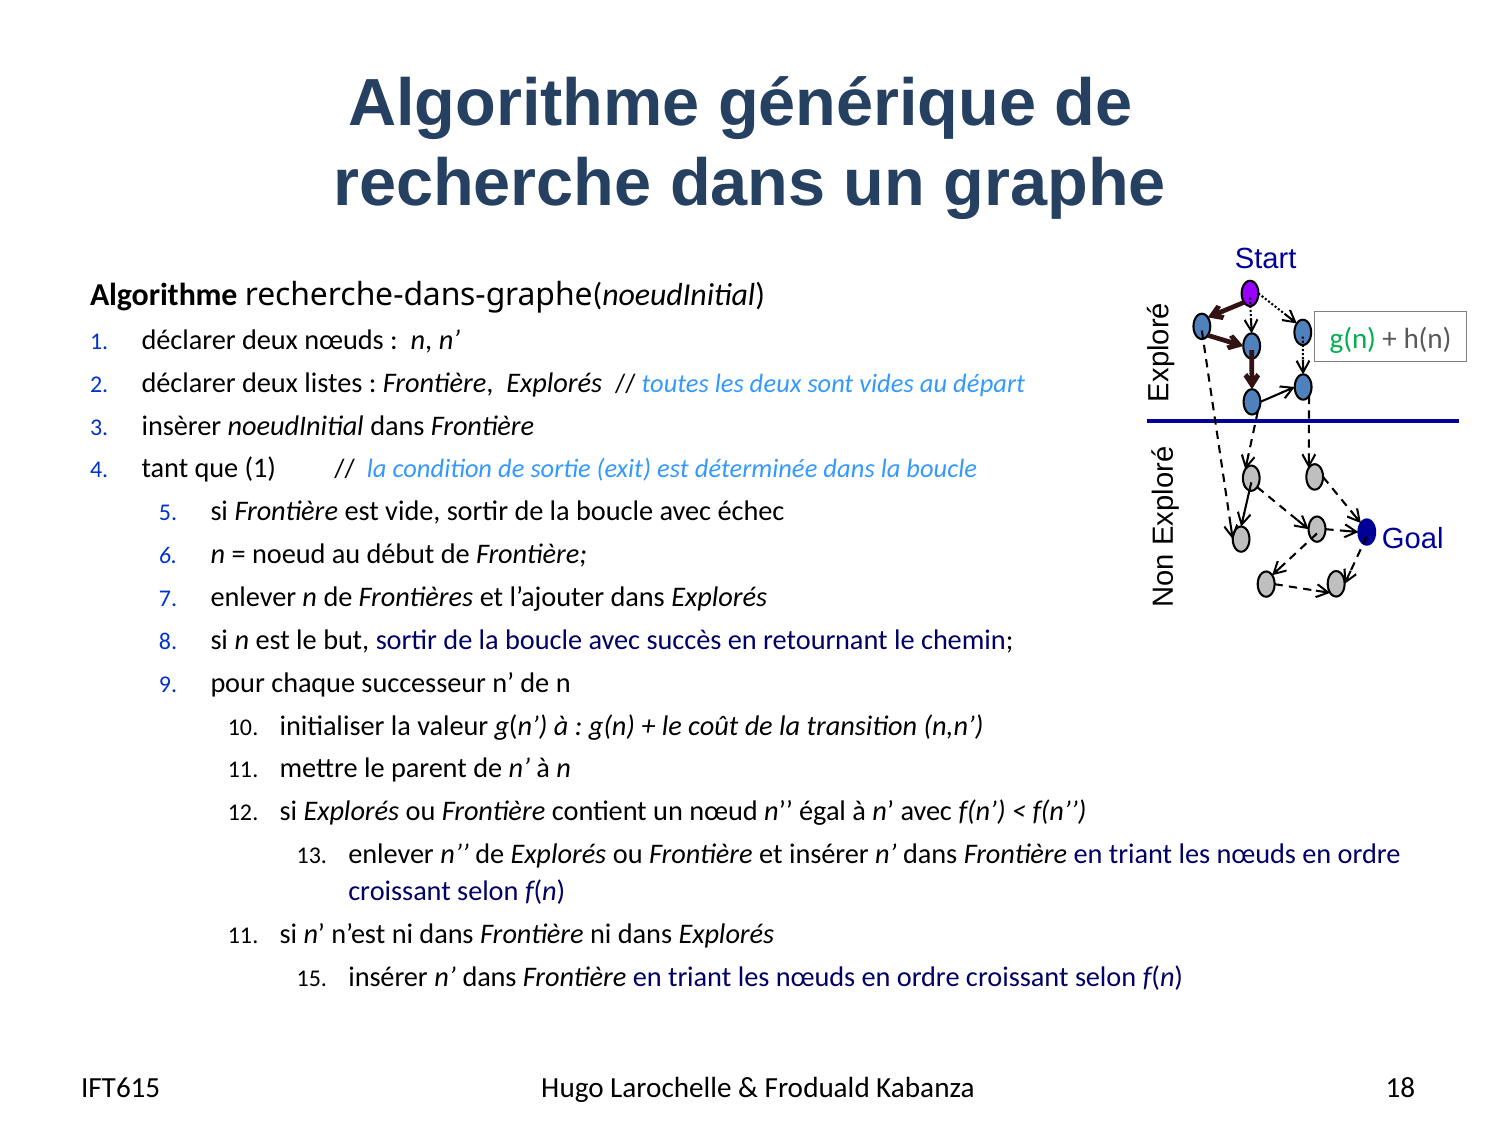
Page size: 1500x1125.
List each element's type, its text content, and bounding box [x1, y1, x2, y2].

slide_number IFT615 [66, 1056, 356, 1117]
footer Hugo Larochelle & Froduald Kabanza [520, 1056, 996, 1117]
slide_number 18 [1080, 1056, 1431, 1117]
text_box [1131, 232, 1468, 623]
list Algorithme recherche-dans-graphe(noeudInitial) déclarer deux nœuds : n, n’ déclarer deux listes : Frontière, Explorés // toutes les deux sont vides au départ insèrer noeudInitial dans Frontière tant que (1) // la condition de sortie (exit) est déterminée dans la boucle si Frontière est vide, sortir de la boucle avec échec n = noeud au début de Frontière; enlever n de Frontières et l’ajouter dans Explorés si n est le but, sortir de la boucle avec succès en retournant le chemin; pour chaque successeur n’ de n initialiser la valeur g(n’) à : g(n) + le coût de la transition (n,n’) mettre le parent de n’ à n si Explorés ou Frontière contient un nœud n’’ égal à n’ avec f(n’) < f(n’’) enlever n’’ de Explorés ou Frontière et insérer n’ dans Frontière en triant les nœuds en ordre croissant selon f(n) si n’ n’est ni dans Frontière ni dans Explorés insérer n’ dans Frontière en triant les nœuds en ordre croissant selon f(n) [75, 262, 1425, 1005]
title Algorithme générique de recherche dans un graphe [75, 45, 1425, 233]
